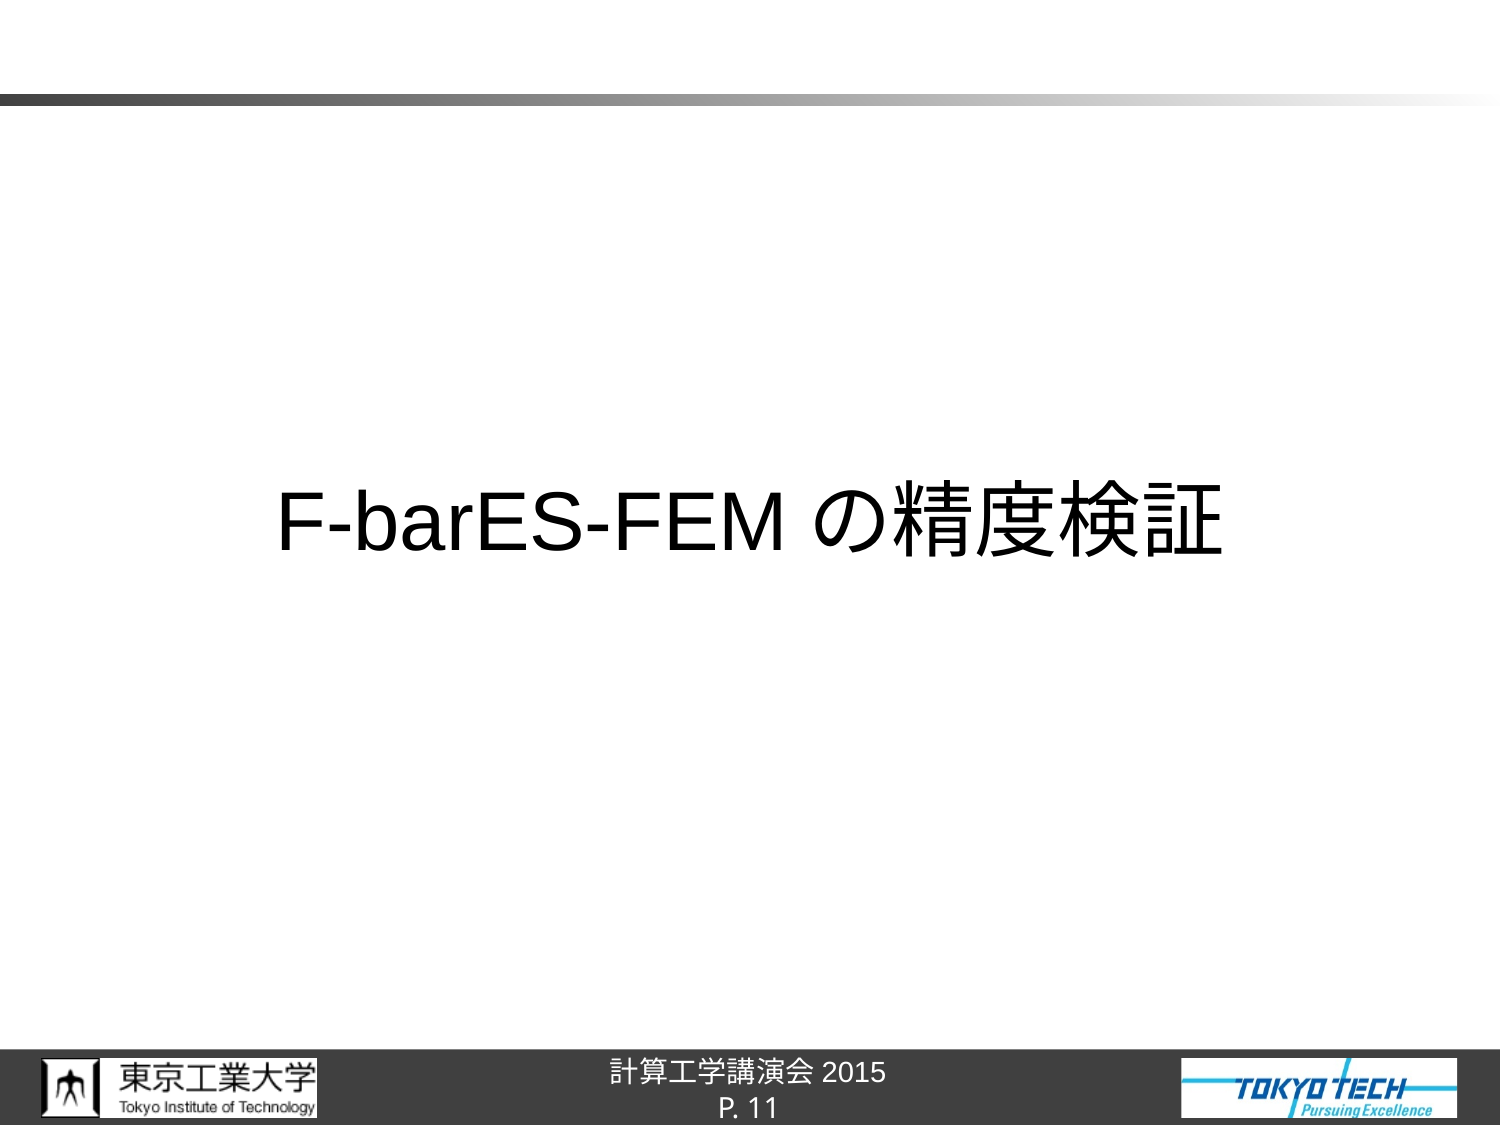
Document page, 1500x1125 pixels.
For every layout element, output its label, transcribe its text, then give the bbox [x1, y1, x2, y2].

picture [41, 1058, 317, 1118]
picture [1181, 1058, 1458, 1118]
list F-barES-FEMの精度検証 [41, 102, 1459, 1050]
slide_number P. 11 [662, 1092, 836, 1125]
